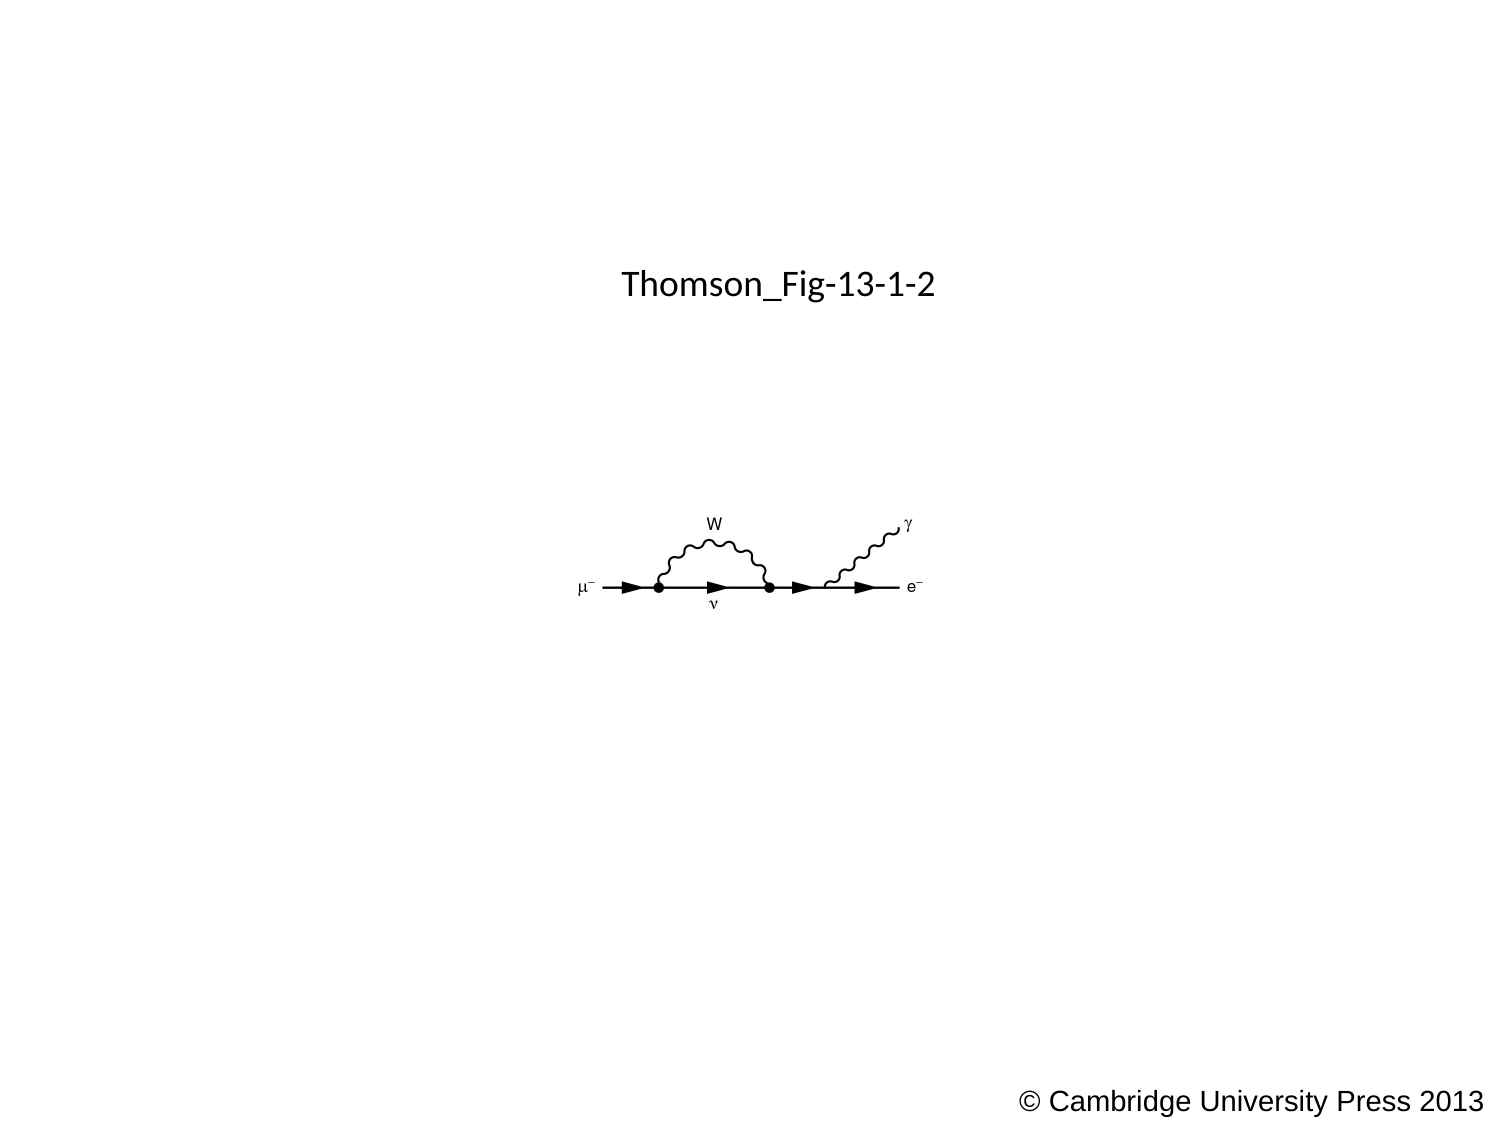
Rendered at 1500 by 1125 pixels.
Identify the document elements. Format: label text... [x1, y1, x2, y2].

text_box Thomson_Fig-13-1-2 [606, 251, 951, 312]
picture [576, 512, 923, 613]
text_box © Cambridge University Press 2013 [915, 1074, 1500, 1125]
